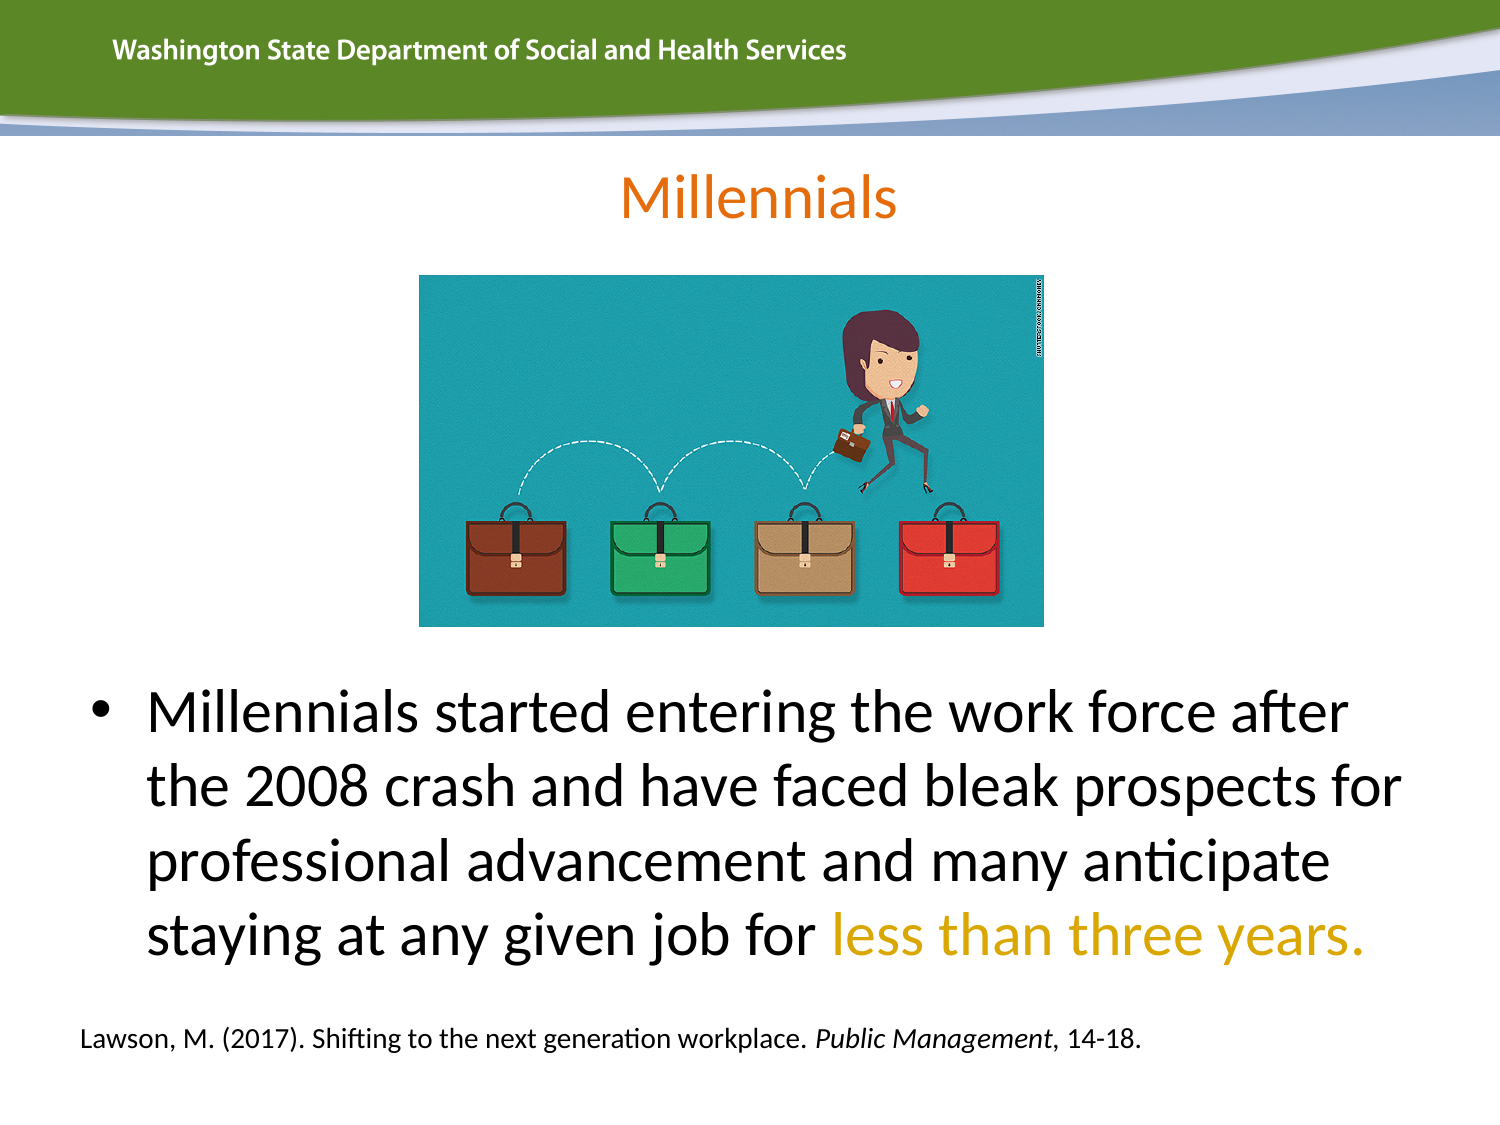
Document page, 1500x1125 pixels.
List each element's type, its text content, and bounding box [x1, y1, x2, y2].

picture [0, 0, 1500, 136]
text_box Lawson, M. (2017). Shifting to the next generation workplace. Public Management, 14-18. [65, 1011, 1398, 1062]
list Millennials started entering the work force after the 2008 crash and have faced bleak prospects for professional advancement and many anticipate staying at any given job for less than three years. [75, 663, 1425, 1001]
picture [419, 274, 1045, 627]
title Millennials [92, 147, 1425, 239]
